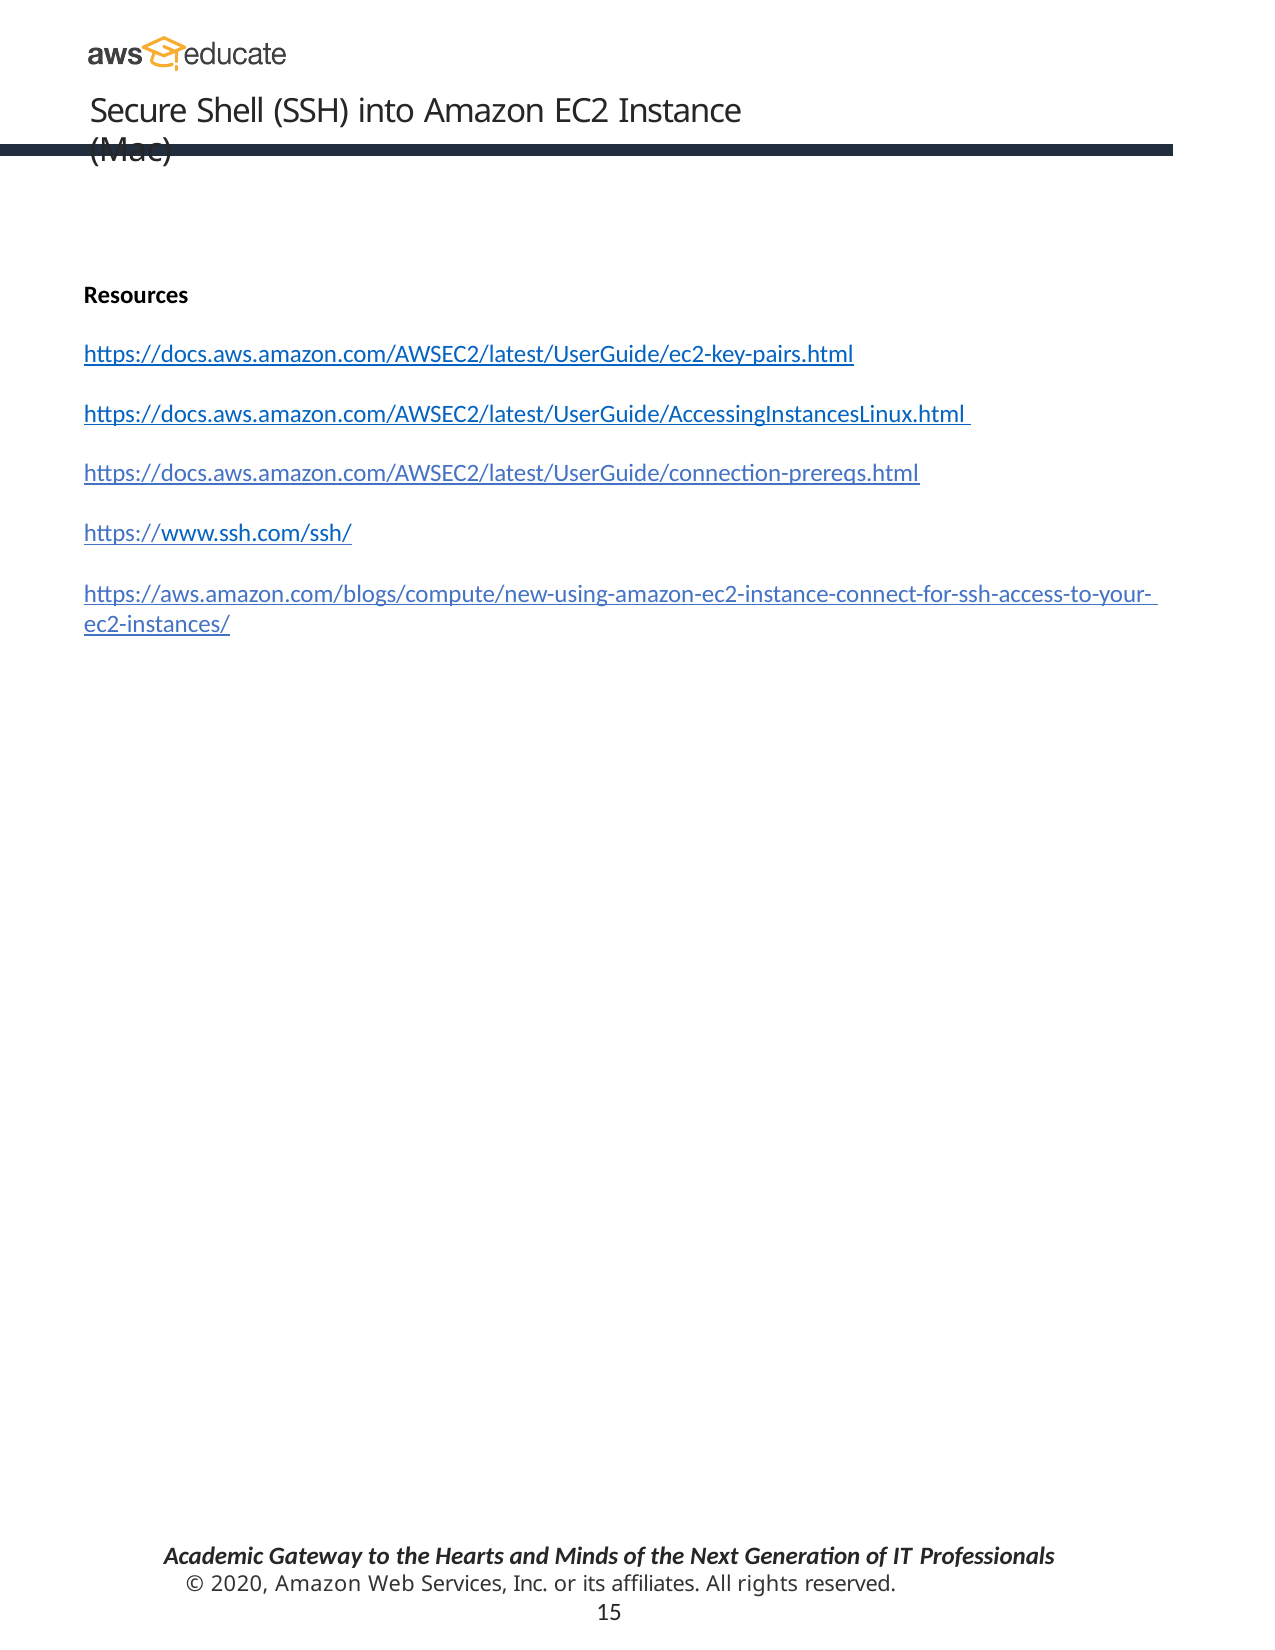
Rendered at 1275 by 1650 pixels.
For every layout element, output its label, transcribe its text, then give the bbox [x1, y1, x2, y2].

slide_number Academic Gateway to the Hearts and Minds of the Next Generation of IT Professionals © 2020, Amazon Web Services, Inc. or its affiliates. All rights reserved. 15 [140, 1538, 1079, 1650]
text_box Resources https://docs.aws.amazon.com/AWSEC2/latest/UserGuide/ec2-key-pairs.html https://docs.aws.amazon.com/AWSEC2/latest/UserGuide/AccessingInstancesLinux.html https://docs.aws.amazon.com/AWSEC2/latest/UserGuide/connection-prereqs.html https://www.ssh.com/ssh/ https://aws.amazon.com/blogs/compute/new-using-amazon-ec2-instance-connect-for-ssh-access-to-your- ec2-instances/ [81, 276, 1174, 638]
picture [87, 32, 287, 79]
text_box Secure Shell (SSH) into Amazon EC2 Instance (Mac) [87, 86, 781, 169]
